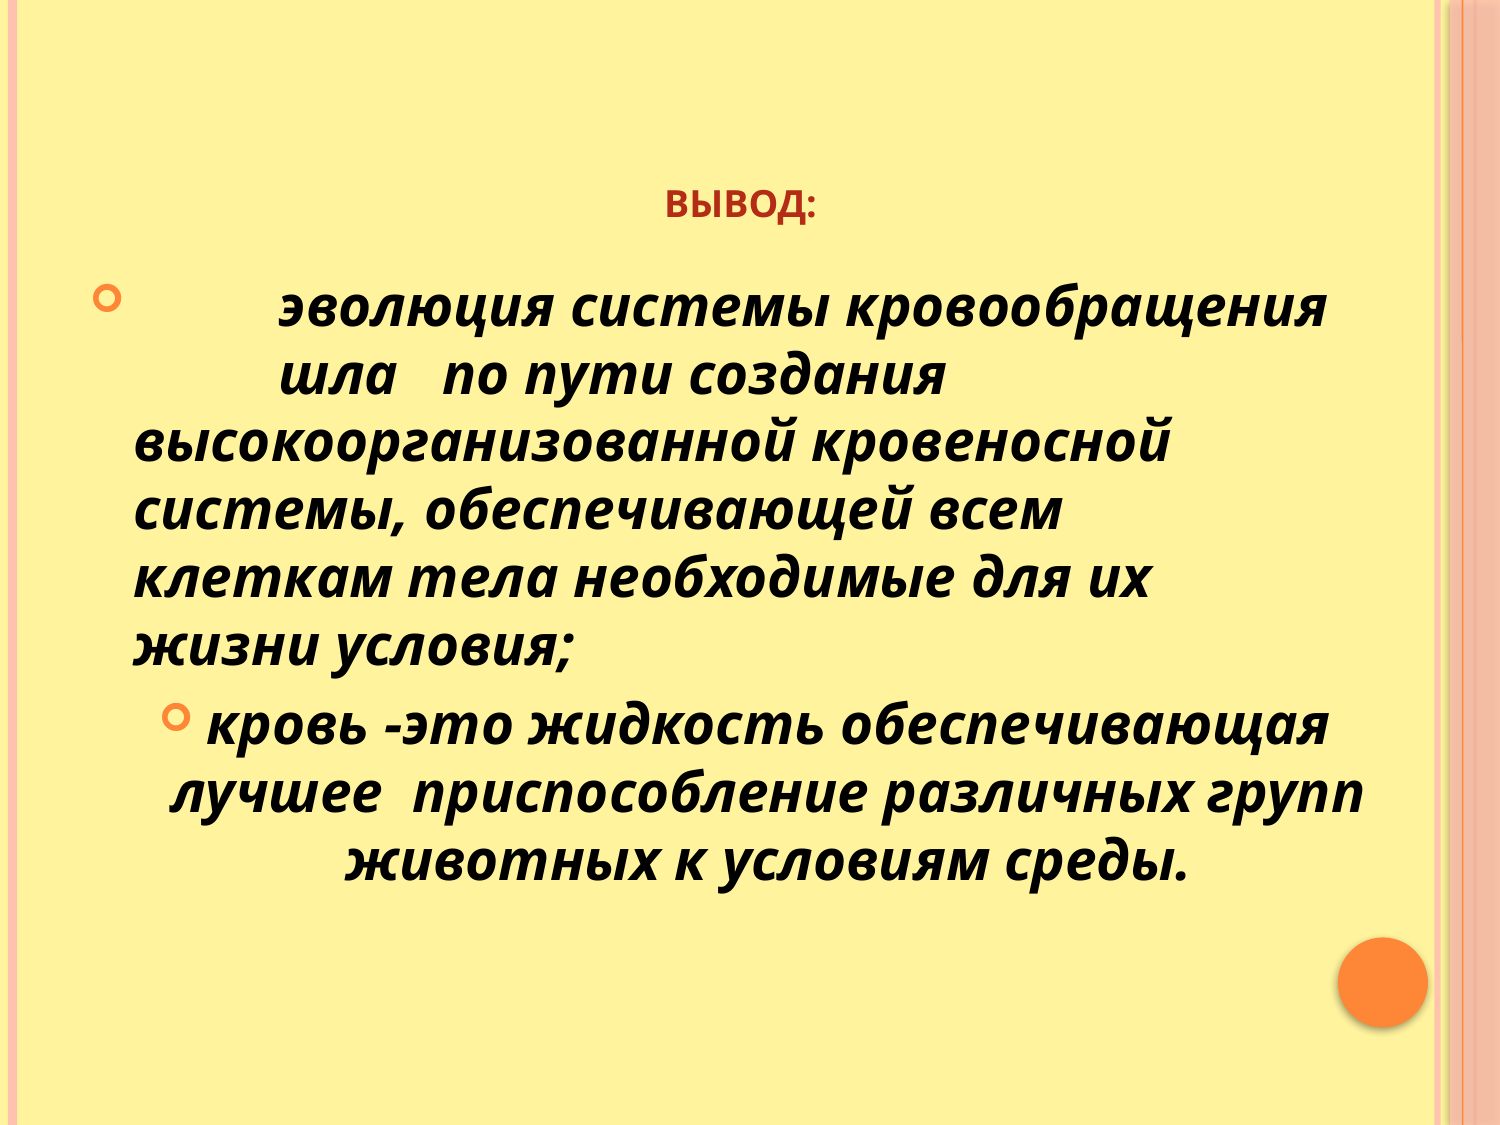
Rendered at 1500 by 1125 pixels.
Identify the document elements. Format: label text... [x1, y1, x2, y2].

title ВЫВОД: [75, 45, 1407, 233]
list эволюция системы кровообращения шла по пути создания высокоорганизованной кровеносной системы, обеспечивающей всем клеткам тела необходимые для их жизни условия; кровь -это жидкость обеспечивающая лучшее приспособление различных групп животных к условиям среды. [75, 262, 1418, 1067]
